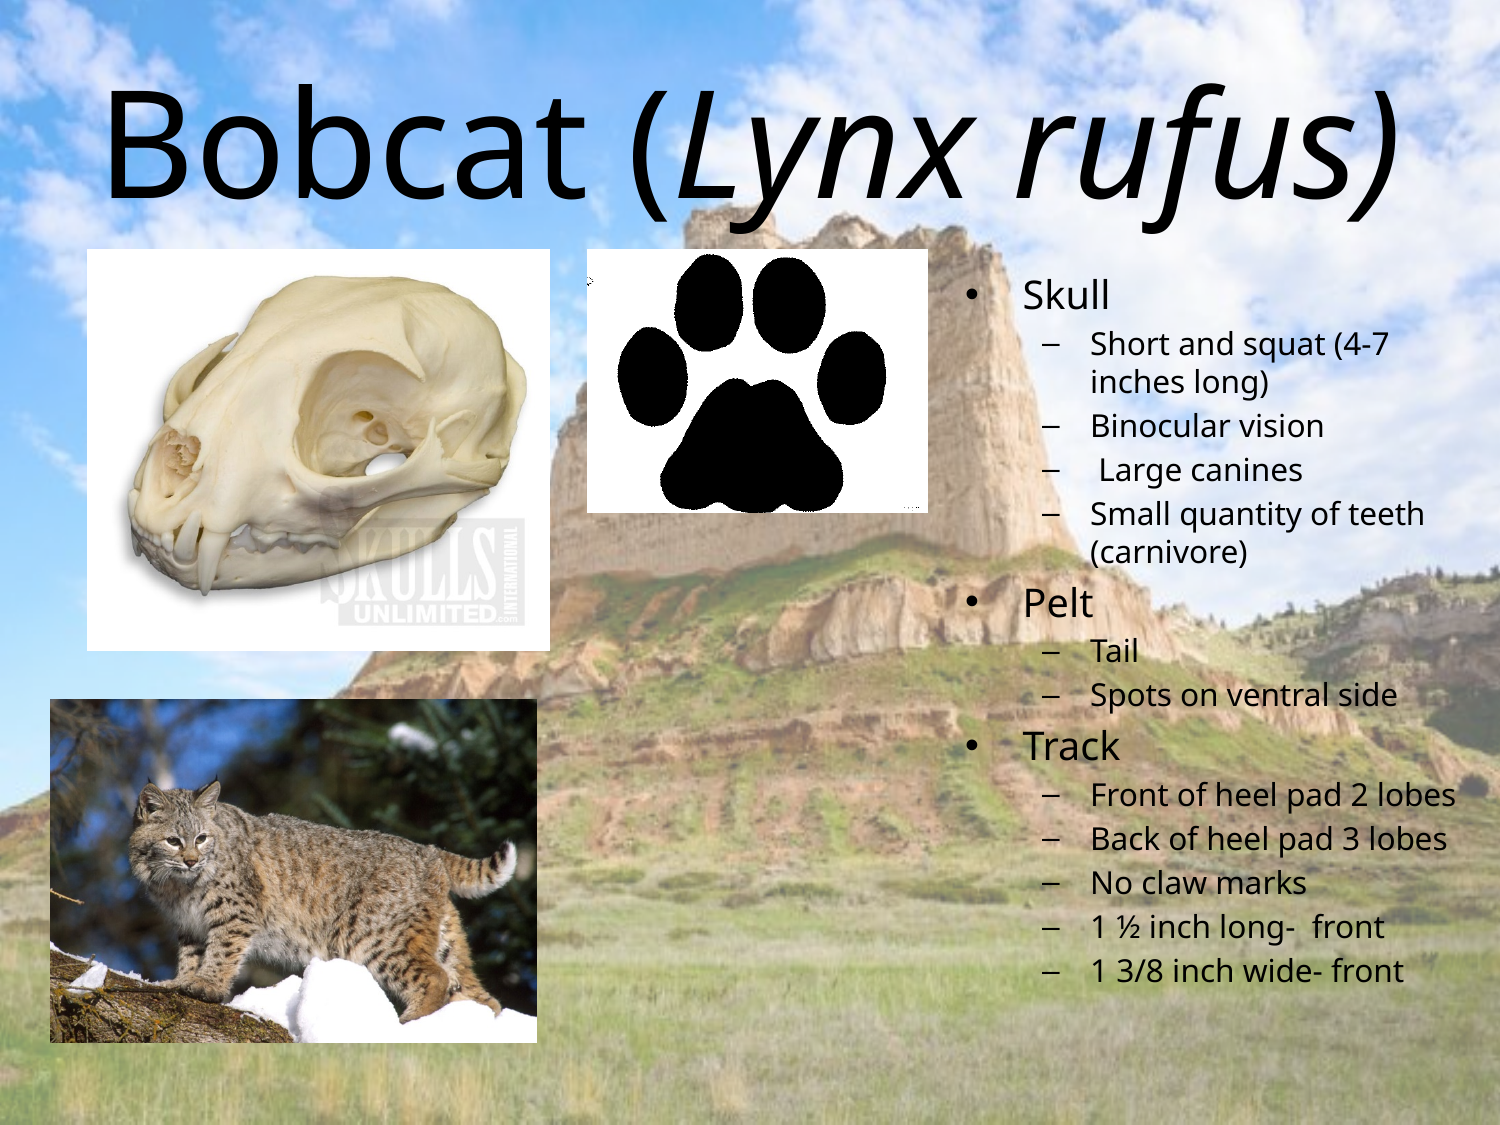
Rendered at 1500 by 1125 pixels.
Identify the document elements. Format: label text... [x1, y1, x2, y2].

title Bobcat (Lynx rufus) [75, 45, 1425, 233]
picture [87, 249, 551, 651]
picture [587, 249, 928, 513]
list Skull Short and squat (4-7 inches long) Binocular vision Large canines Small quantity of teeth (carnivore) Pelt Tail Spots on ventral side Track Front of heel pad 2 lobes Back of heel pad 3 lobes No claw marks 1 ½ inch long- front 1 3/8 inch wide- front [950, 262, 1475, 1005]
picture [49, 699, 537, 1043]
